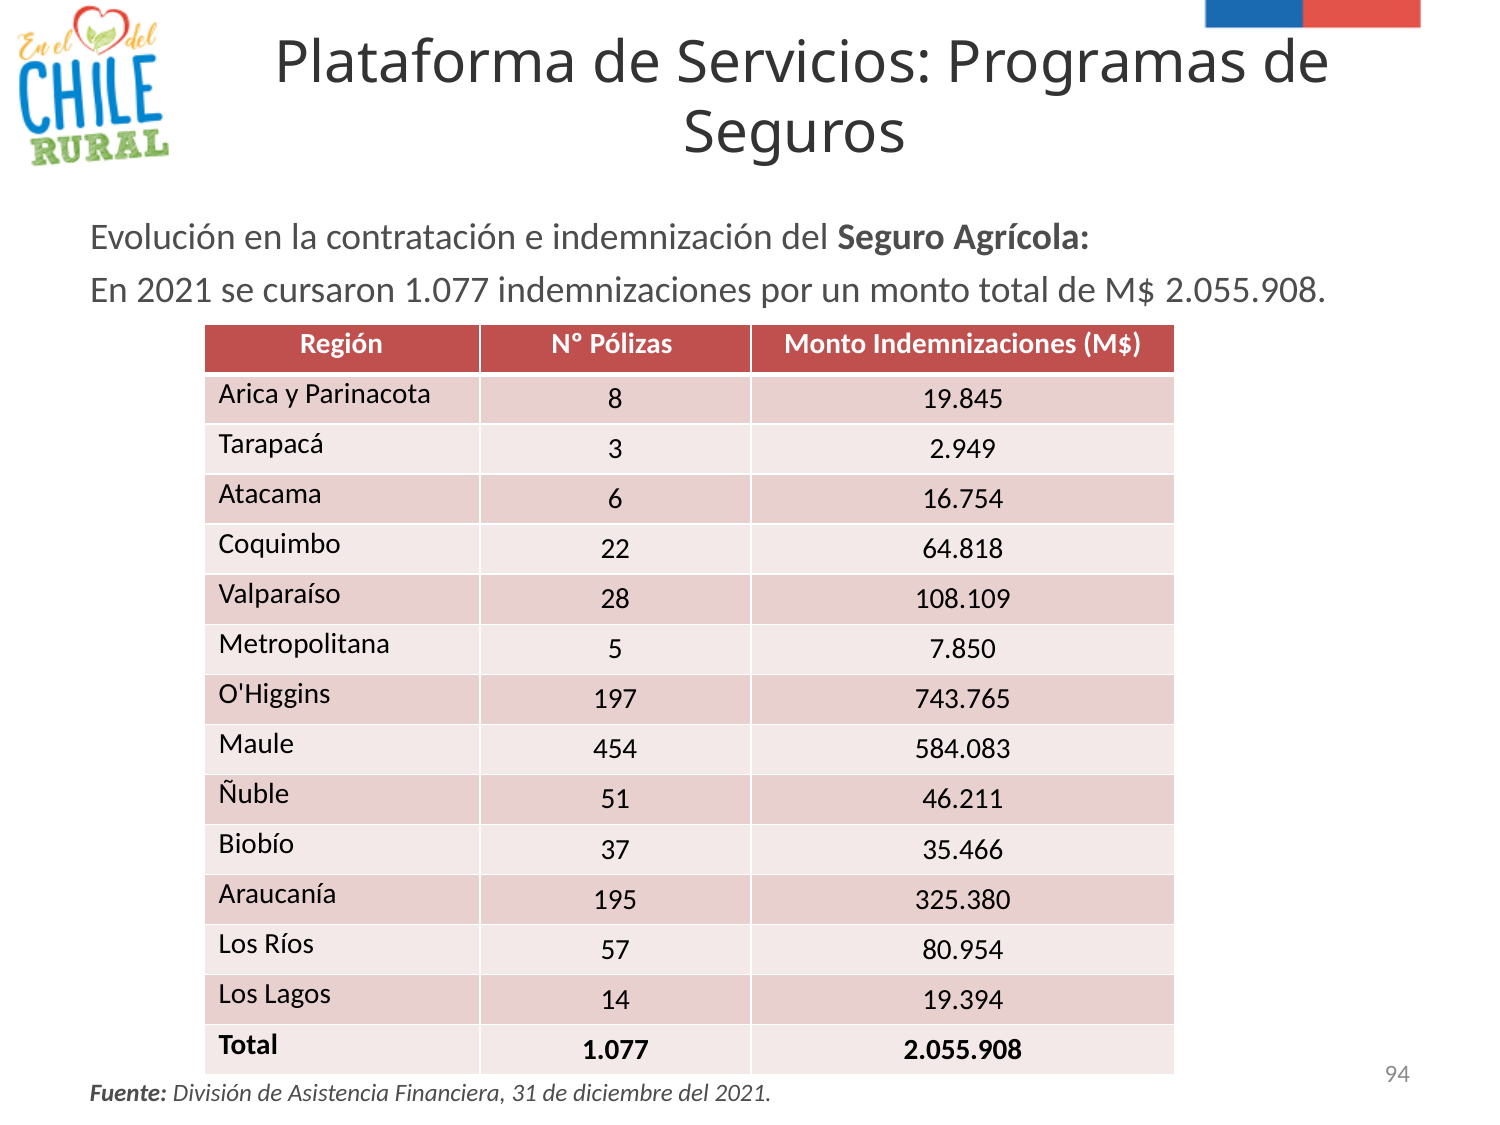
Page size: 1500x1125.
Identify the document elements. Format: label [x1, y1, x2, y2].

table_cell [481, 813, 750, 856]
table_header [481, 325, 750, 366]
table_cell [205, 680, 479, 723]
table_cell [205, 547, 479, 589]
table_cell [481, 414, 750, 456]
table_cell [752, 371, 1174, 412]
table_cell [205, 724, 479, 767]
table_cell [752, 547, 1174, 589]
table_cell [481, 680, 750, 723]
table_cell [752, 857, 1174, 900]
table_cell [481, 902, 750, 944]
table_cell [205, 857, 479, 900]
table_cell [205, 636, 479, 678]
table_cell [481, 371, 750, 412]
table_cell [205, 946, 479, 989]
slide_number [1074, 1042, 1425, 1103]
table_cell [752, 680, 1174, 723]
table_cell [205, 591, 479, 634]
table_cell [481, 769, 750, 811]
text_box [74, 1068, 1304, 1114]
table_cell [205, 371, 479, 412]
table_cell [481, 946, 750, 989]
table_cell [205, 769, 479, 811]
table_cell [752, 946, 1174, 989]
table_cell [481, 591, 750, 634]
table_cell [752, 414, 1174, 456]
table_cell [205, 414, 479, 456]
table_cell [205, 902, 479, 944]
title [180, 105, 1425, 204]
table_cell [752, 724, 1174, 767]
table_cell [205, 458, 479, 501]
table_cell [481, 503, 750, 545]
table_cell [205, 813, 479, 856]
table_cell [752, 591, 1174, 634]
table_cell [752, 769, 1174, 811]
table_cell [481, 724, 750, 767]
table_cell [752, 636, 1174, 678]
table_cell [752, 813, 1174, 856]
table_cell [481, 458, 750, 501]
table_cell [205, 503, 479, 545]
table_cell [752, 503, 1174, 545]
list [75, 204, 1425, 356]
table_cell [481, 636, 750, 678]
table_cell [481, 857, 750, 900]
table_header [752, 325, 1174, 366]
table_cell [752, 902, 1174, 944]
table_cell [481, 547, 750, 589]
table_header [205, 325, 479, 366]
table_cell [752, 458, 1174, 501]
